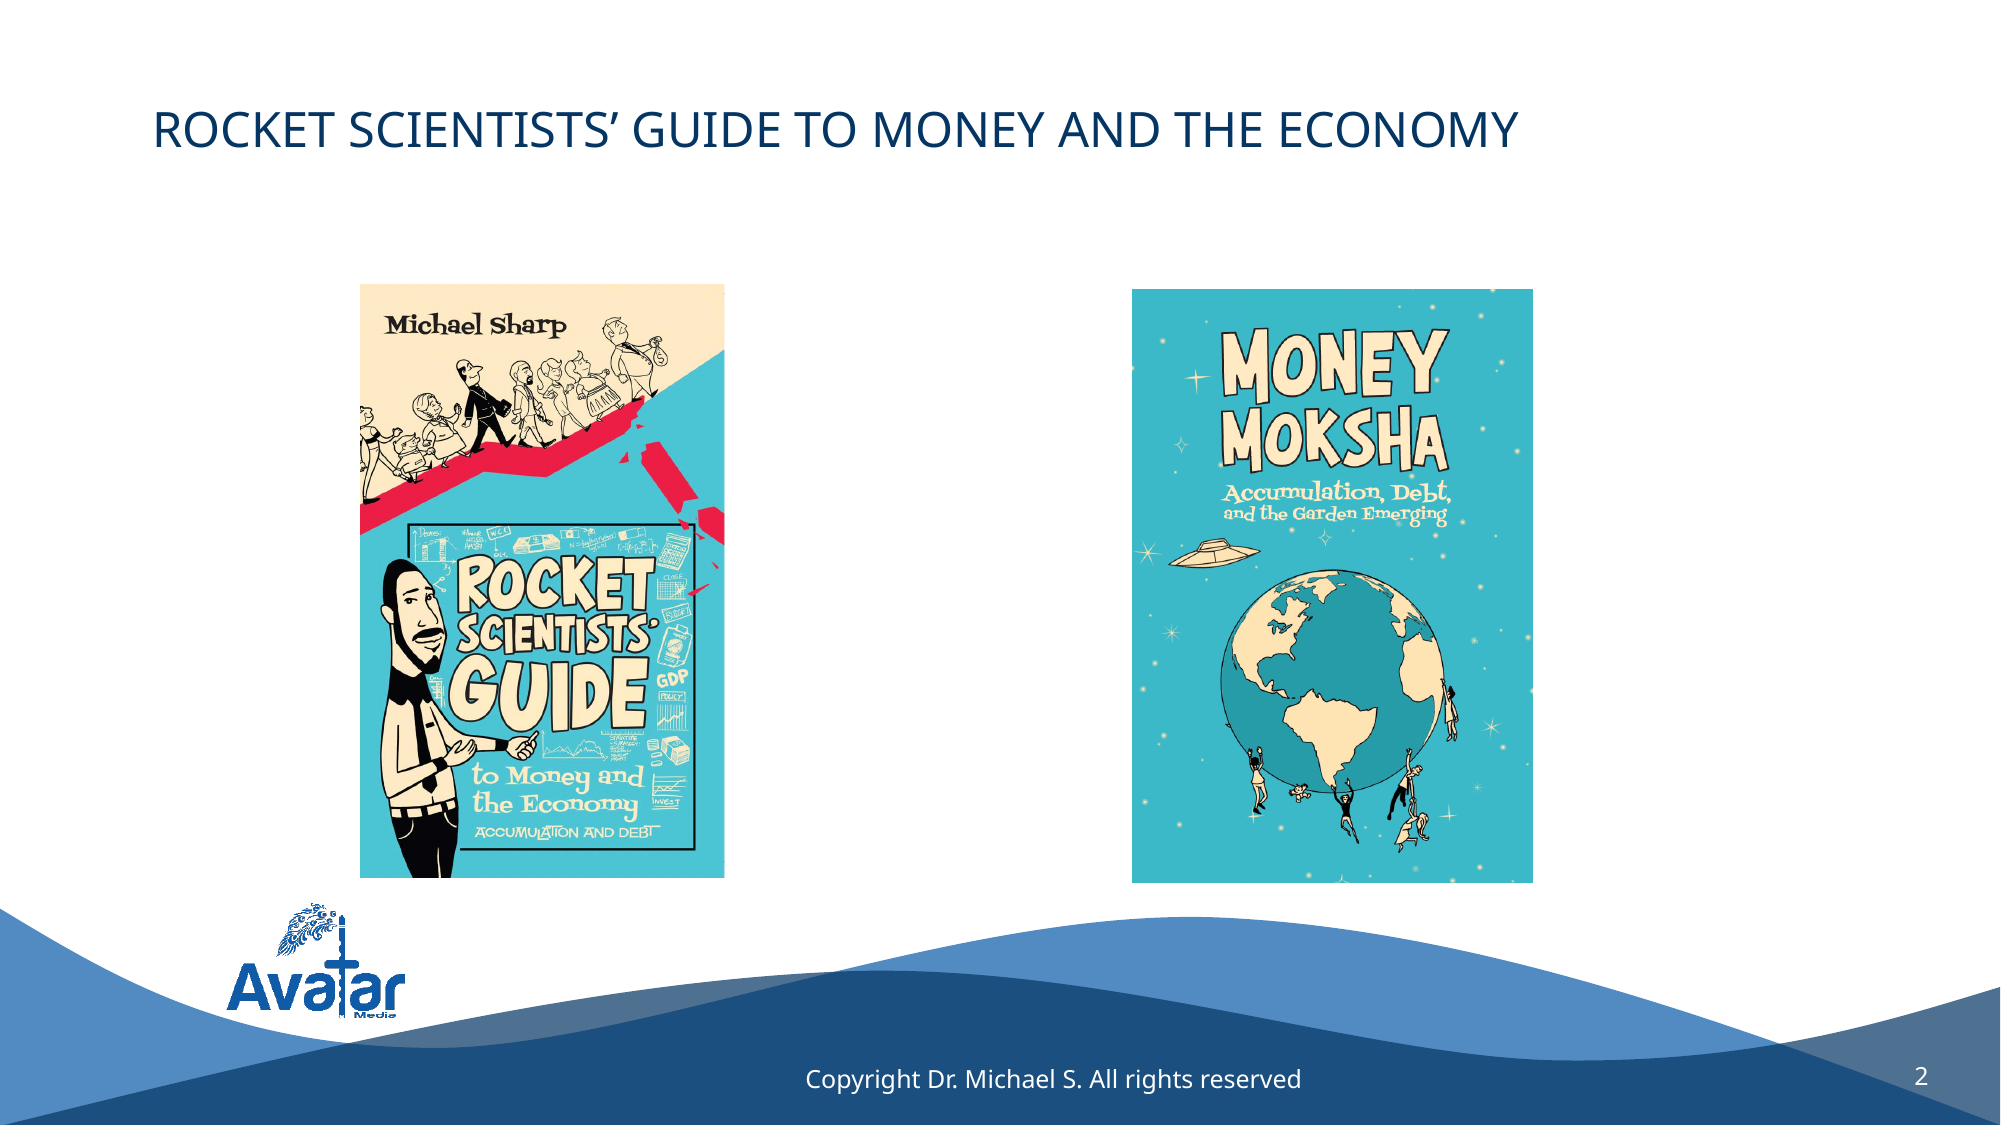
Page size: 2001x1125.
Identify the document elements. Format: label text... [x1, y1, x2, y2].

picture [226, 903, 405, 1025]
title Rocket Scientists’ Guide to Money and the Economy [137, 82, 1863, 180]
footer Copyright Dr. Michael S. All rights reserved [631, 1050, 1477, 1111]
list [1132, 289, 1533, 883]
slide_number 2 [1493, 1047, 1944, 1108]
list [360, 284, 725, 879]
